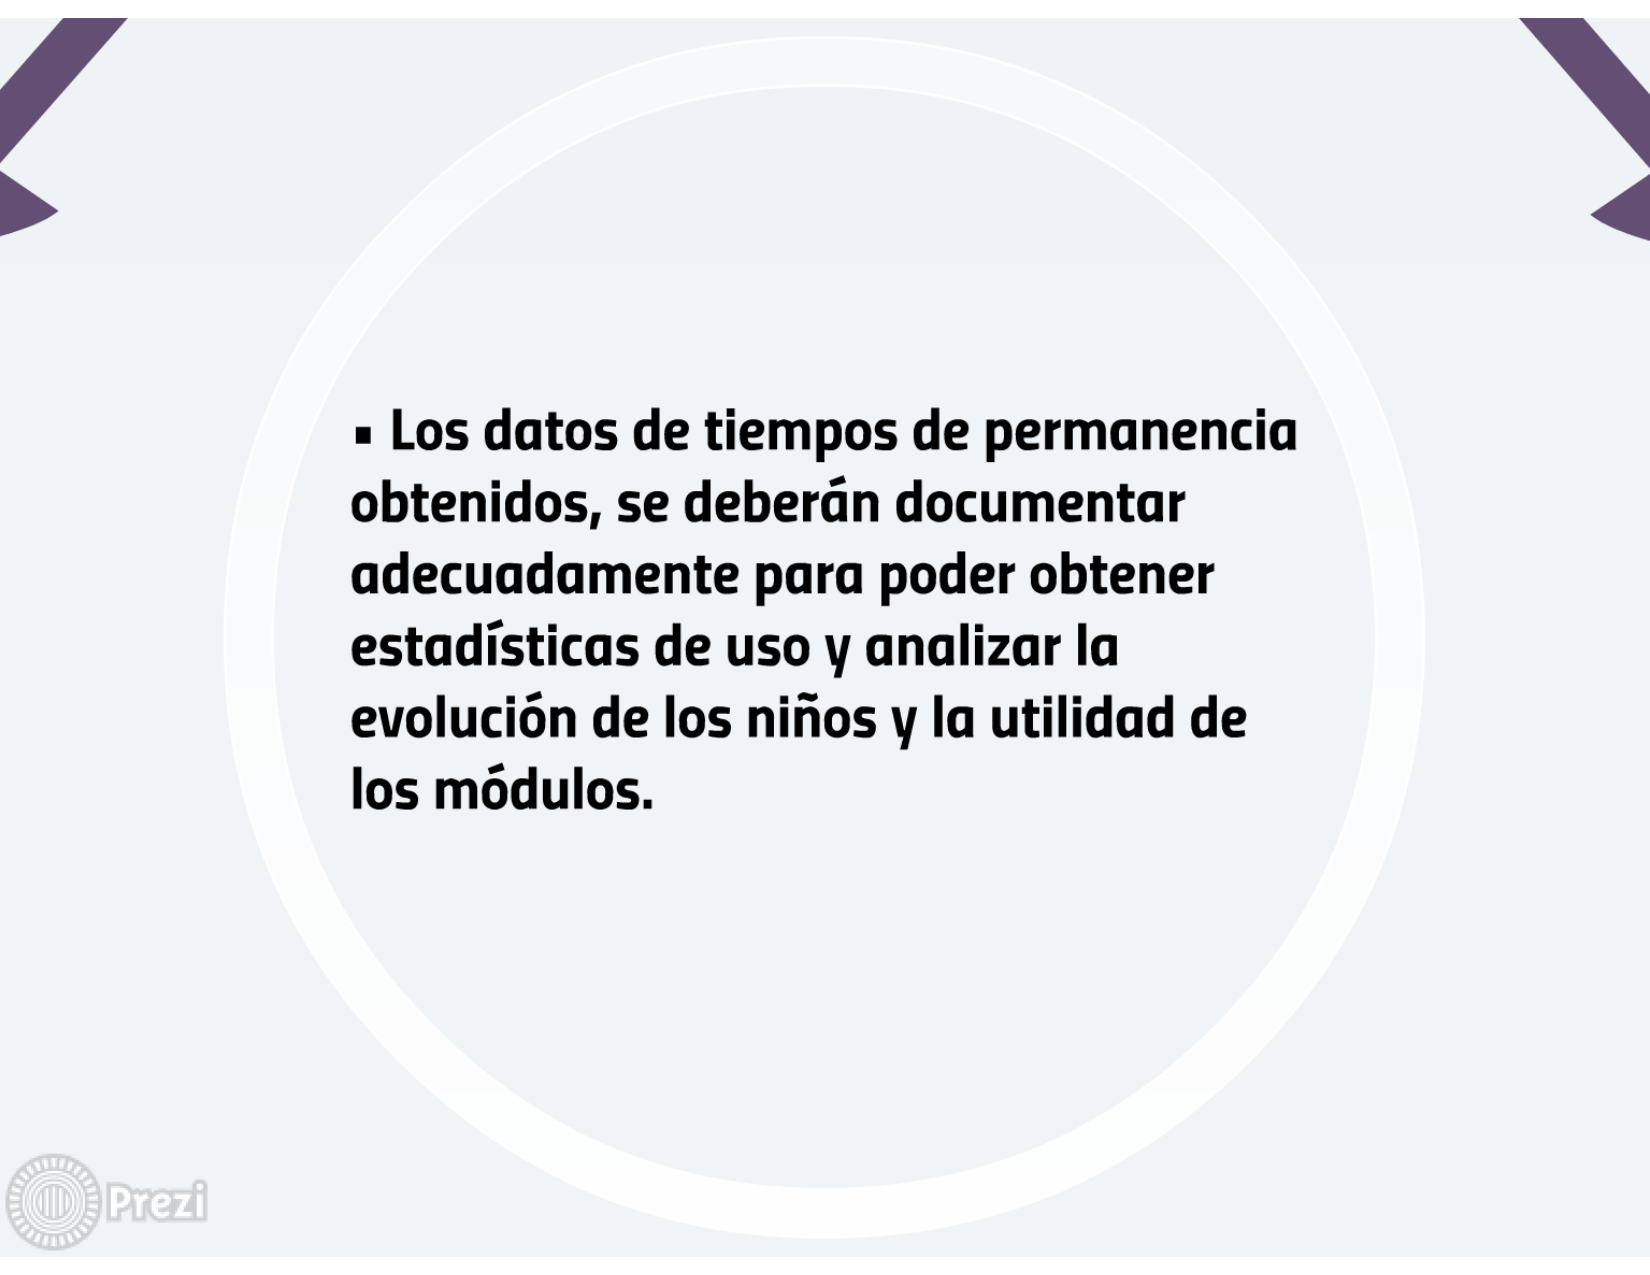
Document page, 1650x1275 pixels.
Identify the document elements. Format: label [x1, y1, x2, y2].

text_box [0, 18, 1650, 1257]
